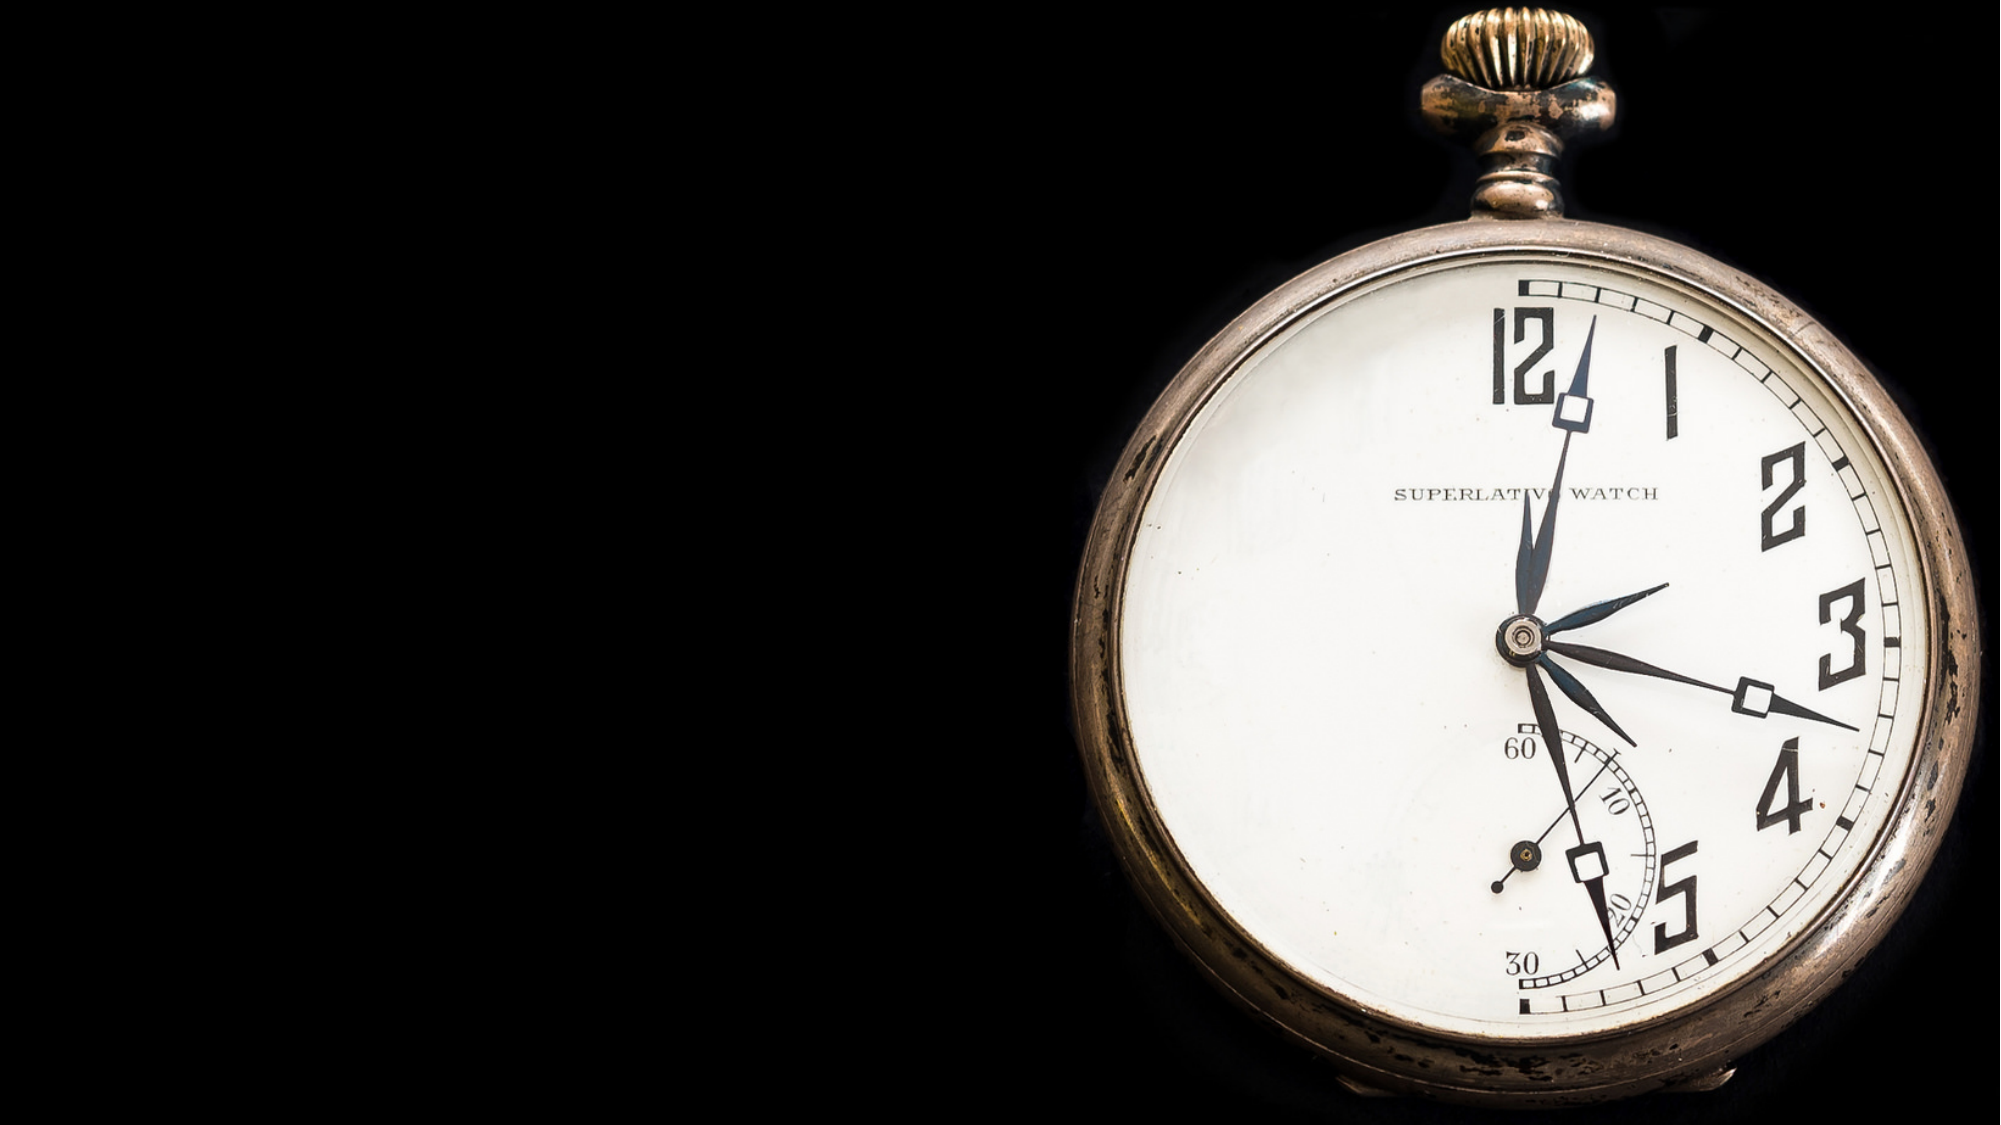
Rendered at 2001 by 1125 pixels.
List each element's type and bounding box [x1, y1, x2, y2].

picture [1060, 0, 2000, 1125]
